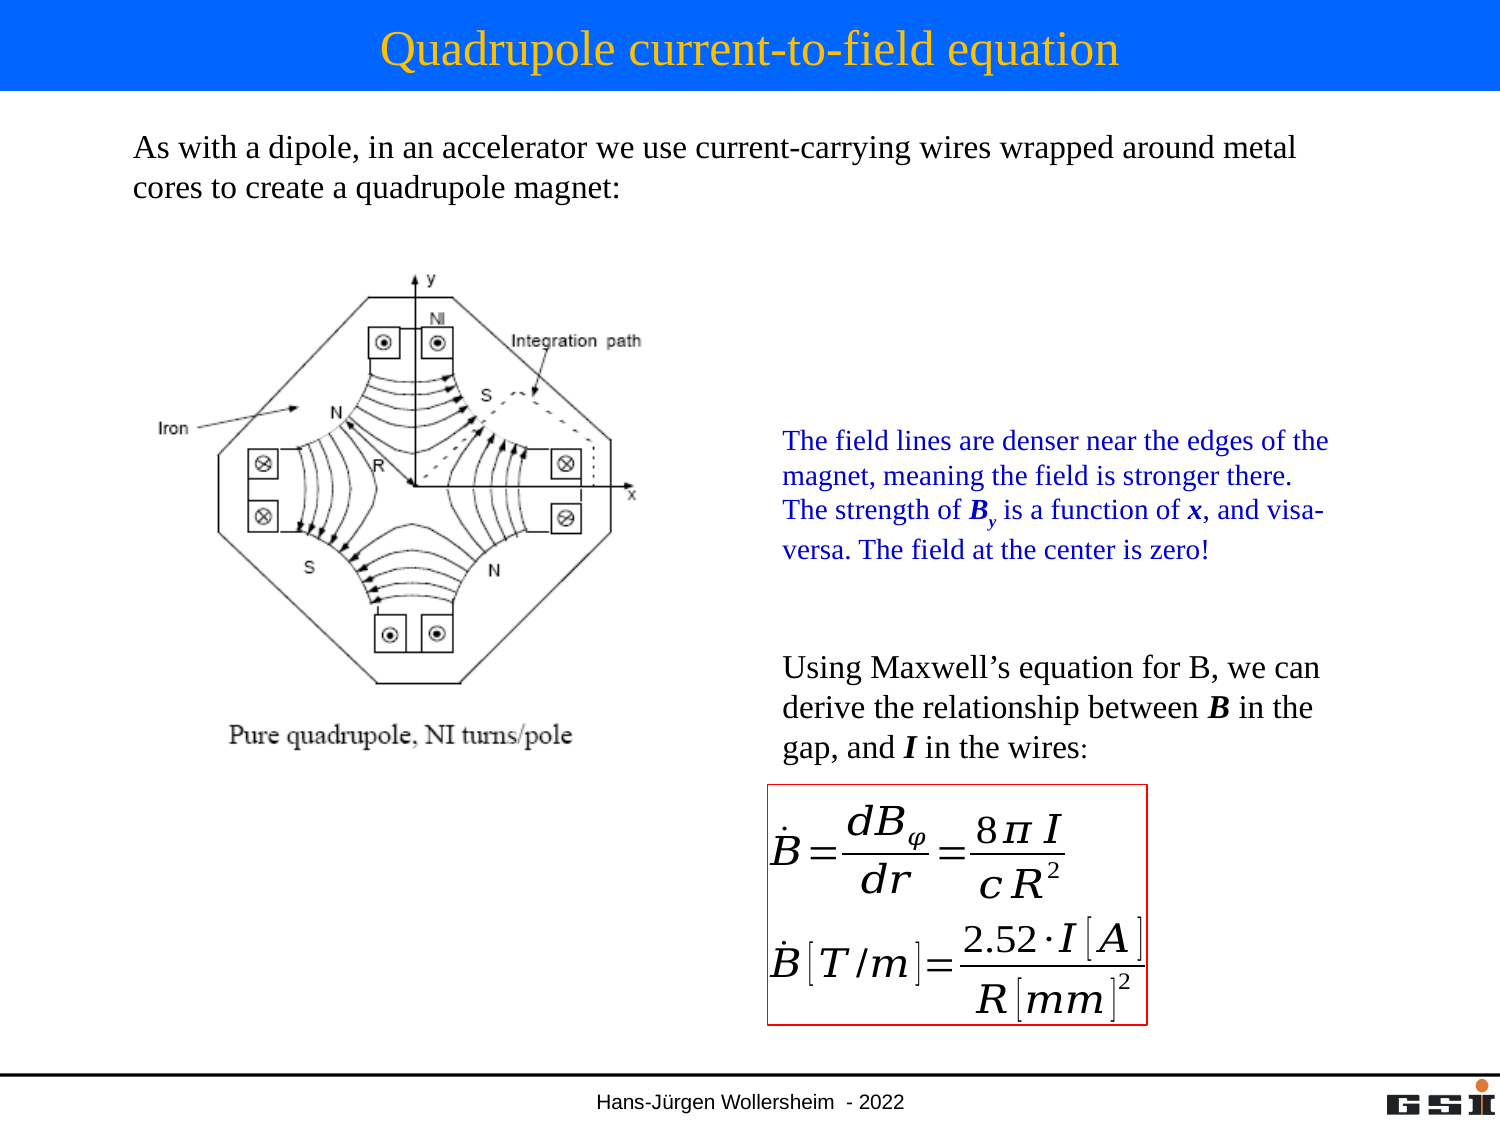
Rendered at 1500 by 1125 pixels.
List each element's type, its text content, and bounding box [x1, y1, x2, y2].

title Quadrupole current-to-field equation [0, 0, 1500, 91]
picture [1387, 1079, 1495, 1115]
text_box [766, 782, 1149, 1027]
picture [117, 235, 691, 756]
text_box As with a dipole, in an accelerator we use current-carrying wires wrapped around metal cores to create a quadrupole magnet: [118, 118, 1365, 213]
text_box Using Maxwell’s equation for B, we can derive the relationship between B in the gap, and I in the wires: [767, 637, 1365, 773]
text_box The field lines are denser near the edges of the magnet, meaning the field is stronger there. The strength of By is a function of x, and visa-versa. The field at the center is zero! [767, 413, 1347, 573]
